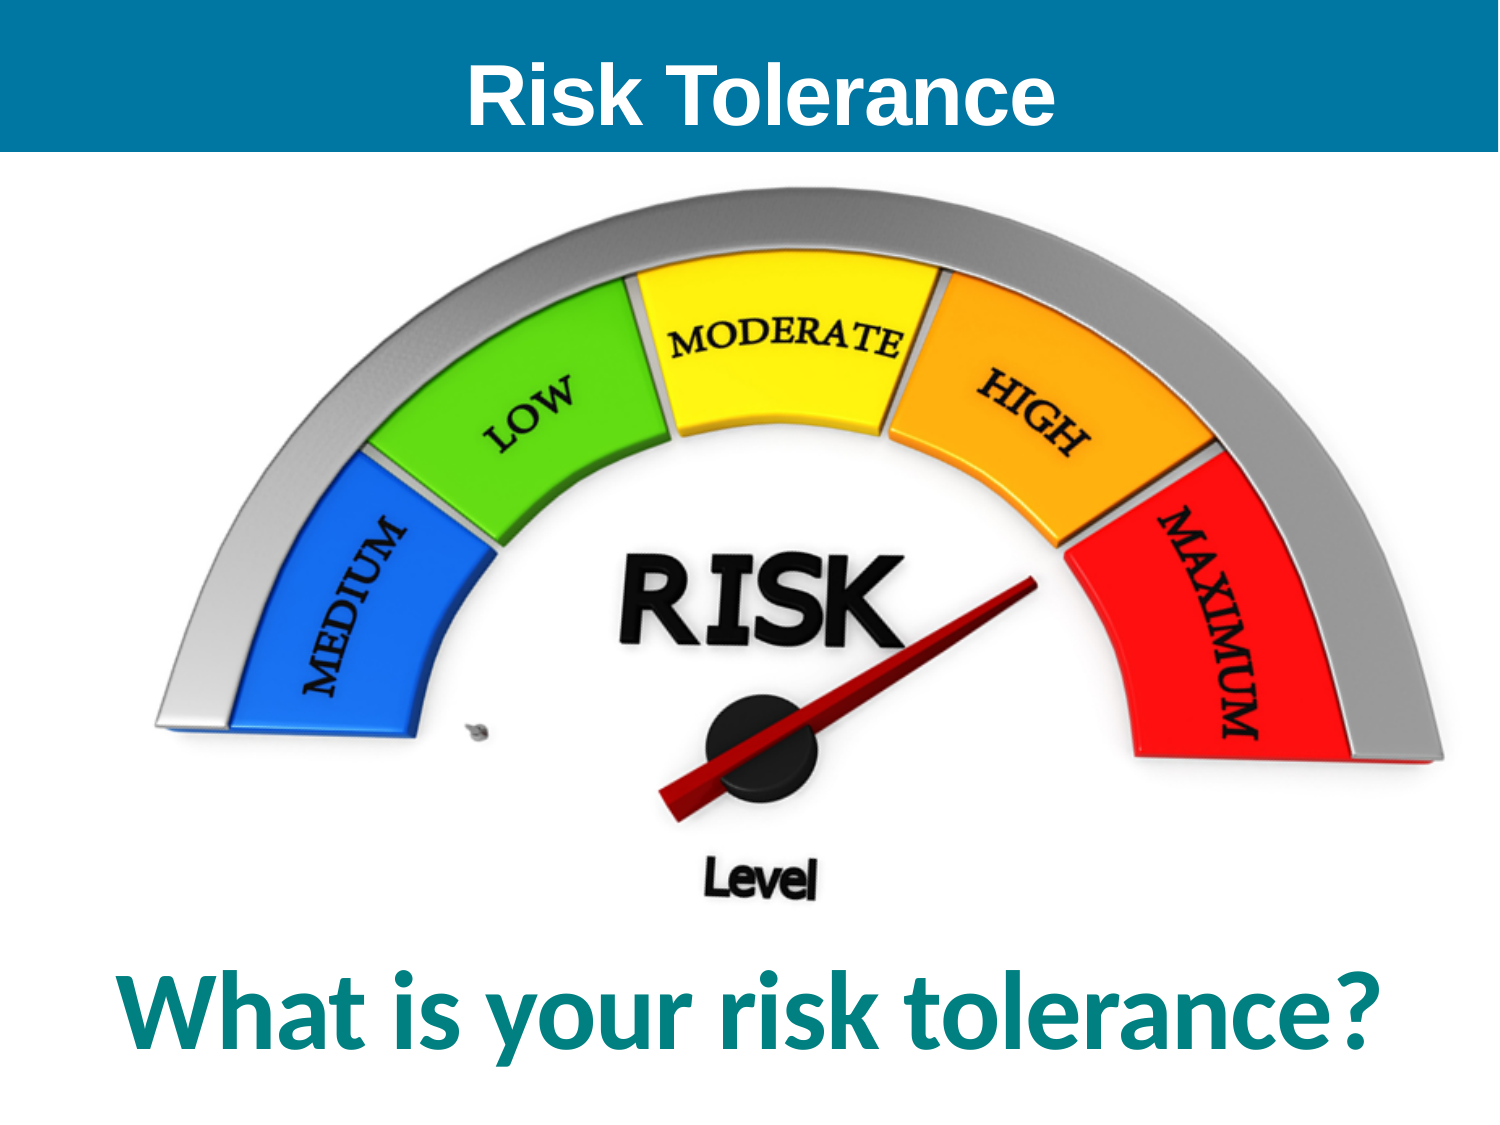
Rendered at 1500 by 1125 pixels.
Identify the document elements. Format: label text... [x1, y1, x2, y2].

picture [1, 158, 1500, 967]
text_box Risk Tolerance [0, 0, 1499, 152]
text_box What is your risk tolerance? [0, 944, 1500, 1097]
